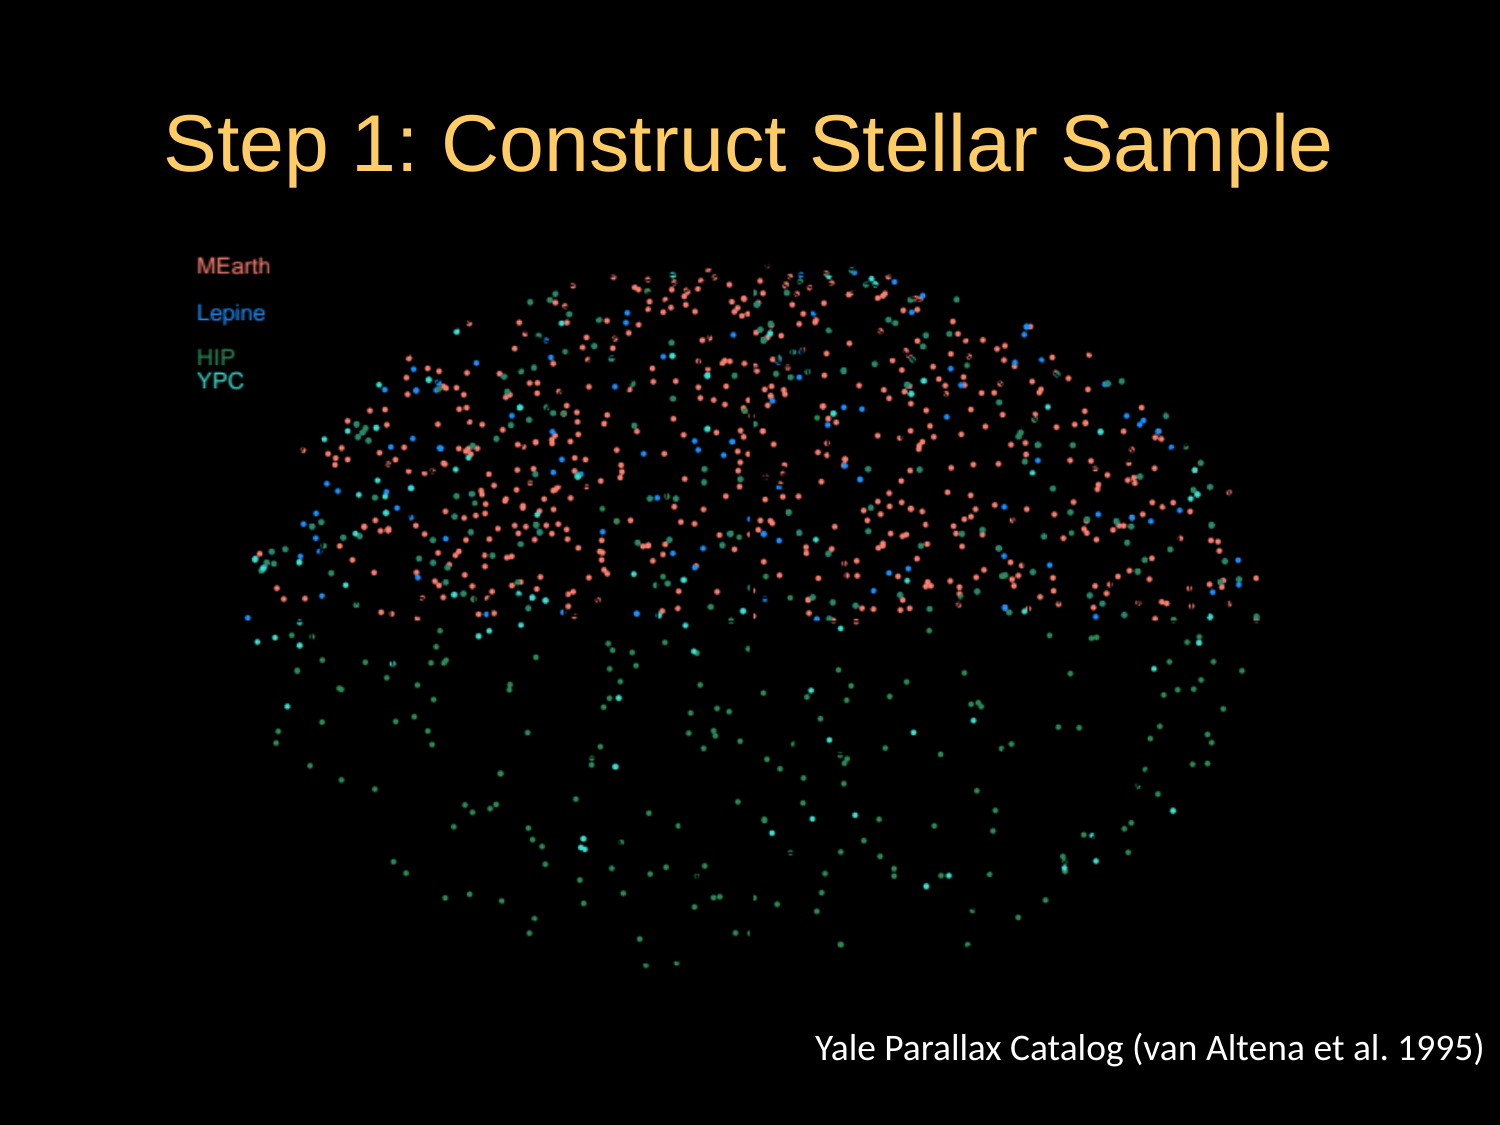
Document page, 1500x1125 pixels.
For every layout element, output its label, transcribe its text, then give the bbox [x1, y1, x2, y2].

picture [149, 215, 1351, 1074]
text_box Yale Parallax Catalog (van Altena et al. 1995) [1353, 1015, 1500, 1076]
title Step 1: Construct Stellar Sample [75, 45, 1425, 233]
